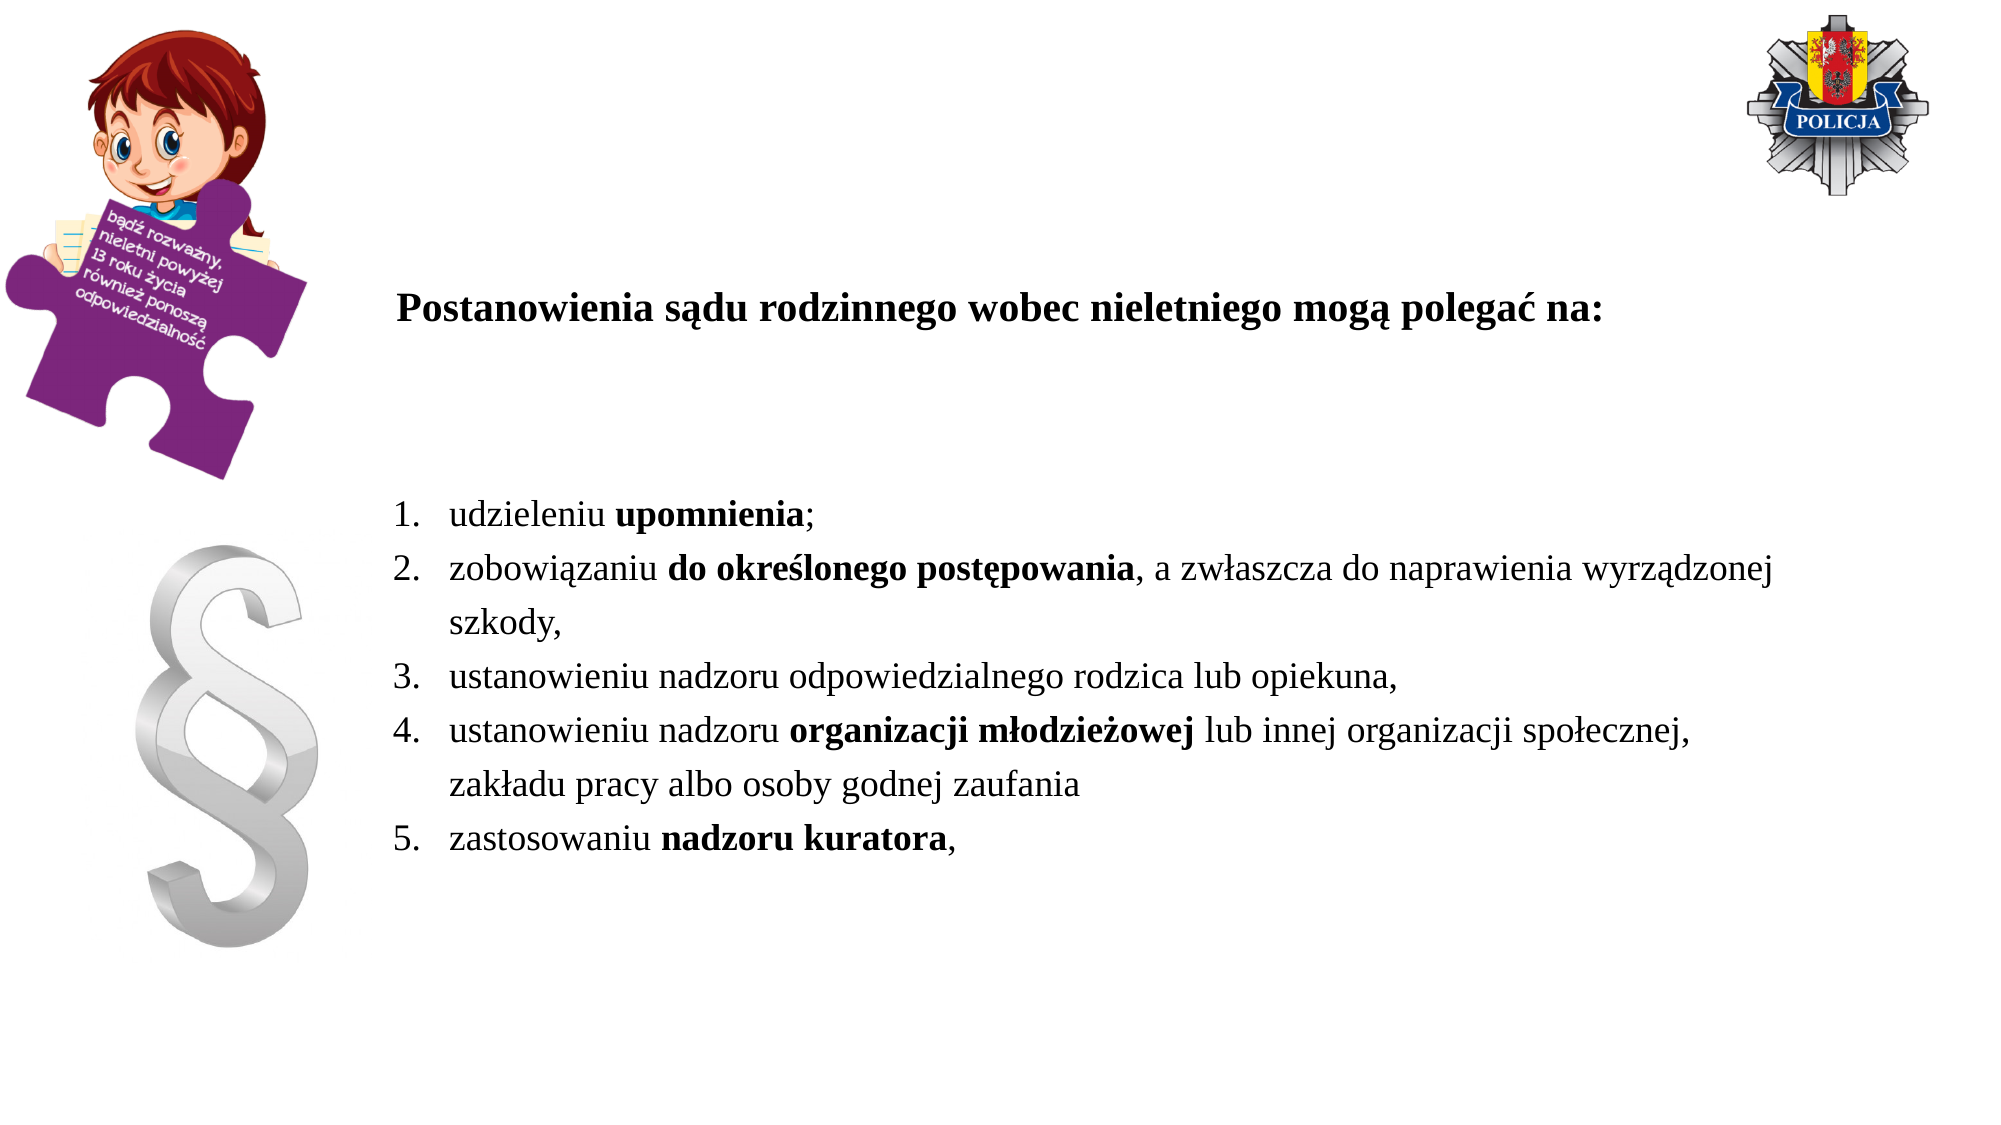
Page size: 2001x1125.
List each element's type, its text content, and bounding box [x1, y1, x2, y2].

list udzieleniu upomnienia; zobowiązaniu do określonego postępowania, a zwłaszcza do naprawienia wyrządzonej szkody, ustanowieniu nadzoru odpowiedzialnego rodzica lub opiekuna, ustanowieniu nadzoru organizacji młodzieżowej lub innej organizacji społecznej, zakładu pracy albo osoby godnej zaufania zastosowaniu nadzoru kuratora, [377, 472, 1795, 865]
text_box Postanowienia sądu rodzinnego wobec nieletniego mogą polegać na: [381, 272, 1639, 388]
picture [1731, 0, 1943, 211]
picture [0, 29, 392, 963]
